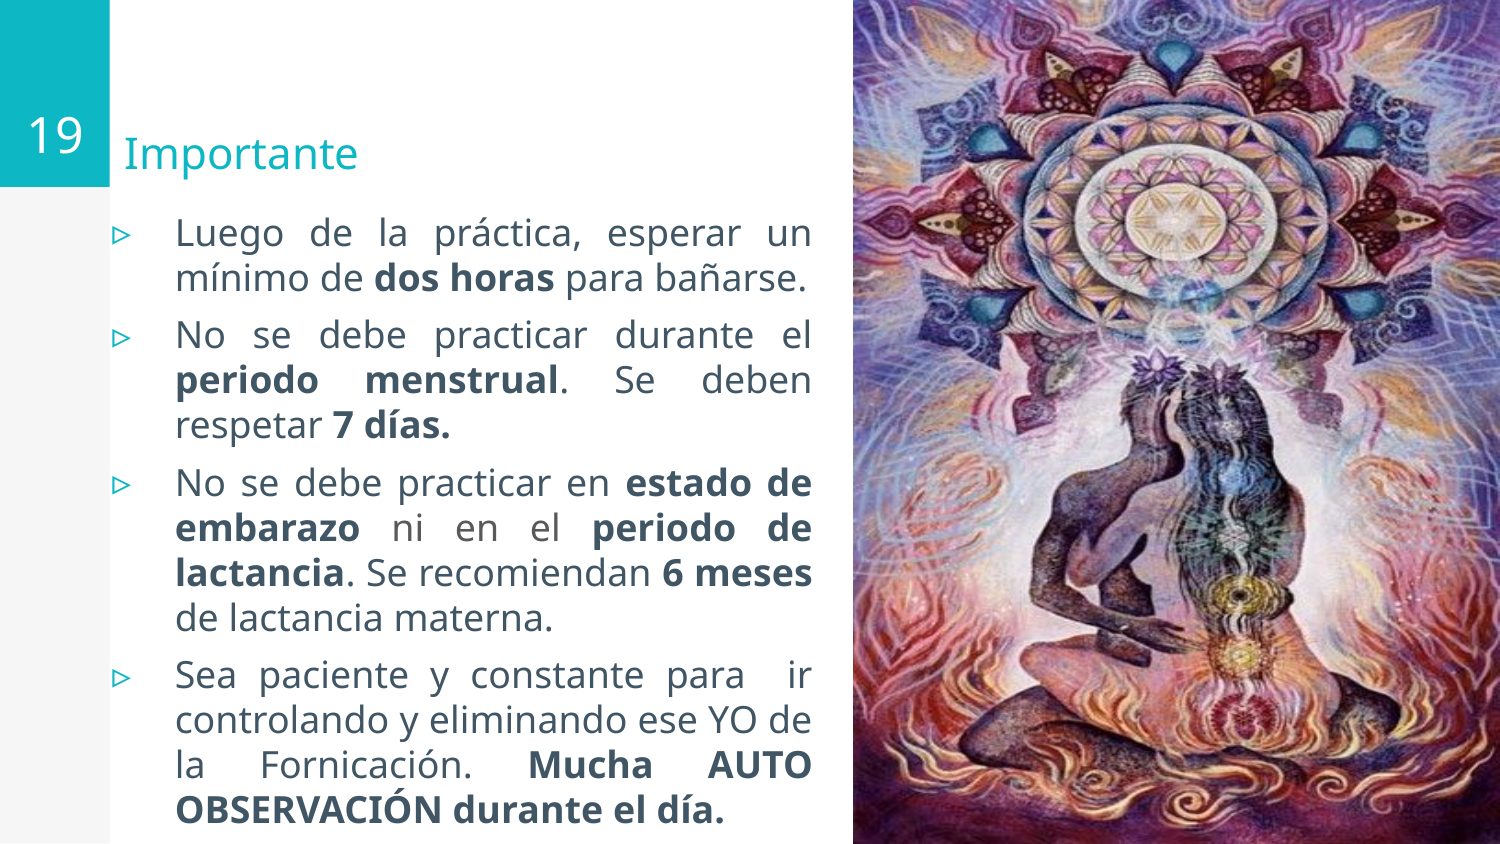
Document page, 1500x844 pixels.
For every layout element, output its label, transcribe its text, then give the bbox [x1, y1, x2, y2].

picture [852, 0, 1500, 844]
title Importante [109, 117, 693, 194]
slide_number 19 [0, 0, 110, 187]
list Luego de la práctica, esperar un mínimo de dos horas para bañarse. No se debe practicar durante el periodo menstrual. Se deben respetar 7 días. No se debe practicar en estado de embarazo ni en el periodo de lactancia. Se recomiendan 6 meses de lactancia materna. Sea paciente y constante para ir controlando y eliminando ese YO de la Fornicación. Mucha AUTO OBSERVACIÓN durante el día. [84, 193, 829, 782]
